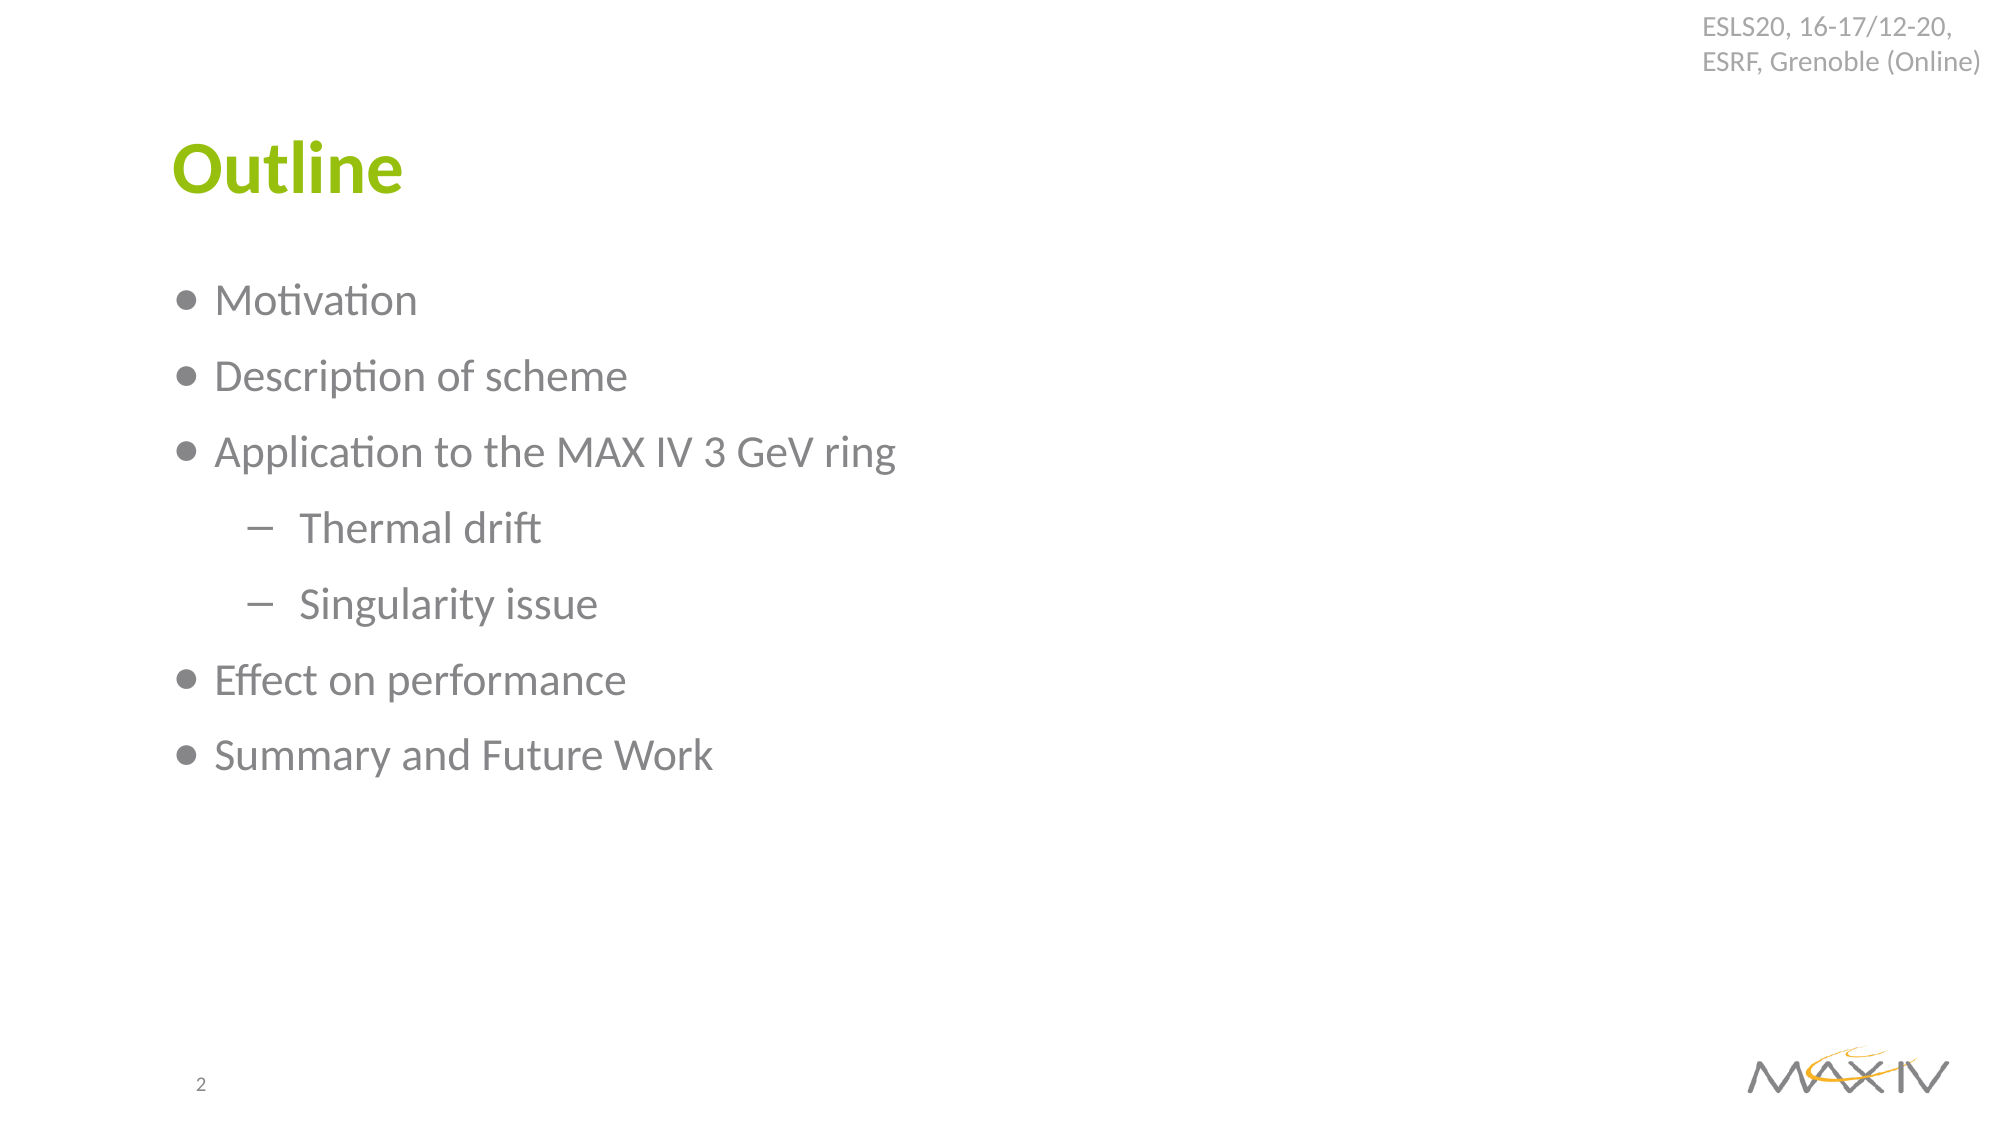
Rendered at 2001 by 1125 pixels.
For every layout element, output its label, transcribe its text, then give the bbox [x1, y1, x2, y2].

title Outline [164, 0, 1827, 217]
slide_number 2 [173, 1062, 215, 1104]
list Motivation Description of scheme Application to the MAX IV 3 GeV ring Thermal drift Singularity issue Effect on performance Summary and Future Work [164, 261, 1827, 1125]
picture [1827, 1045, 1951, 1094]
